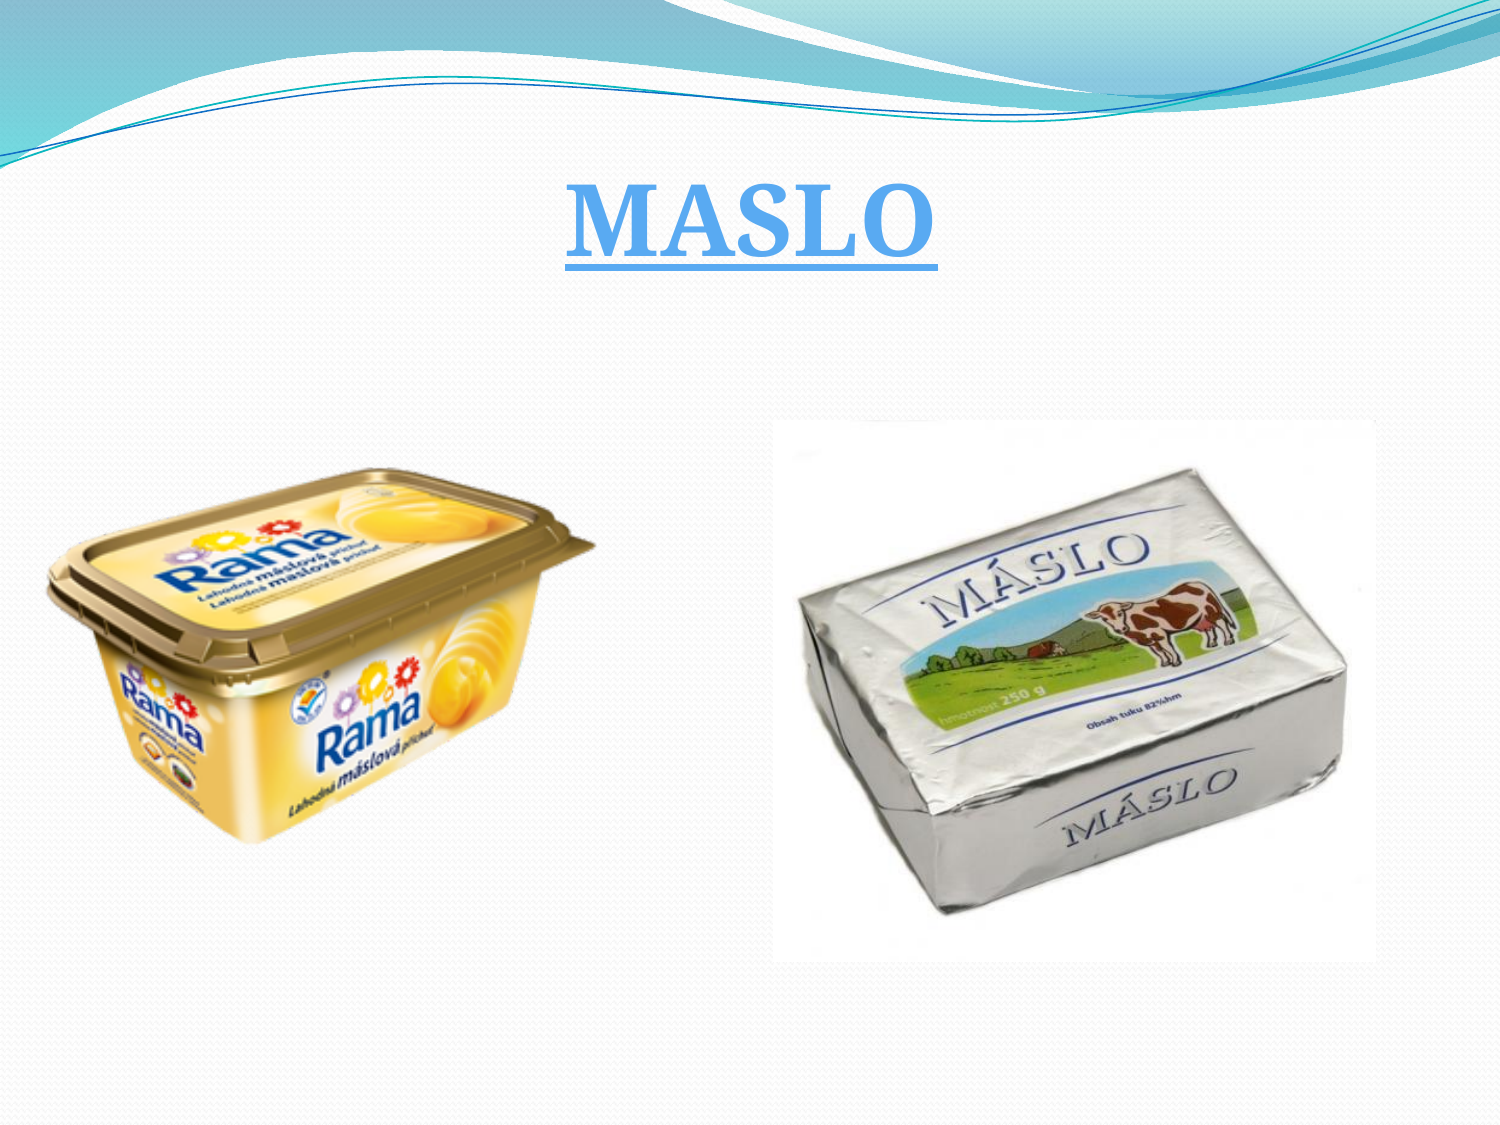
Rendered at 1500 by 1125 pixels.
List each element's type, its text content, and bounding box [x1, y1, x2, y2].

list MASLO [76, 149, 1427, 869]
picture [6, 455, 632, 855]
picture [773, 420, 1377, 962]
